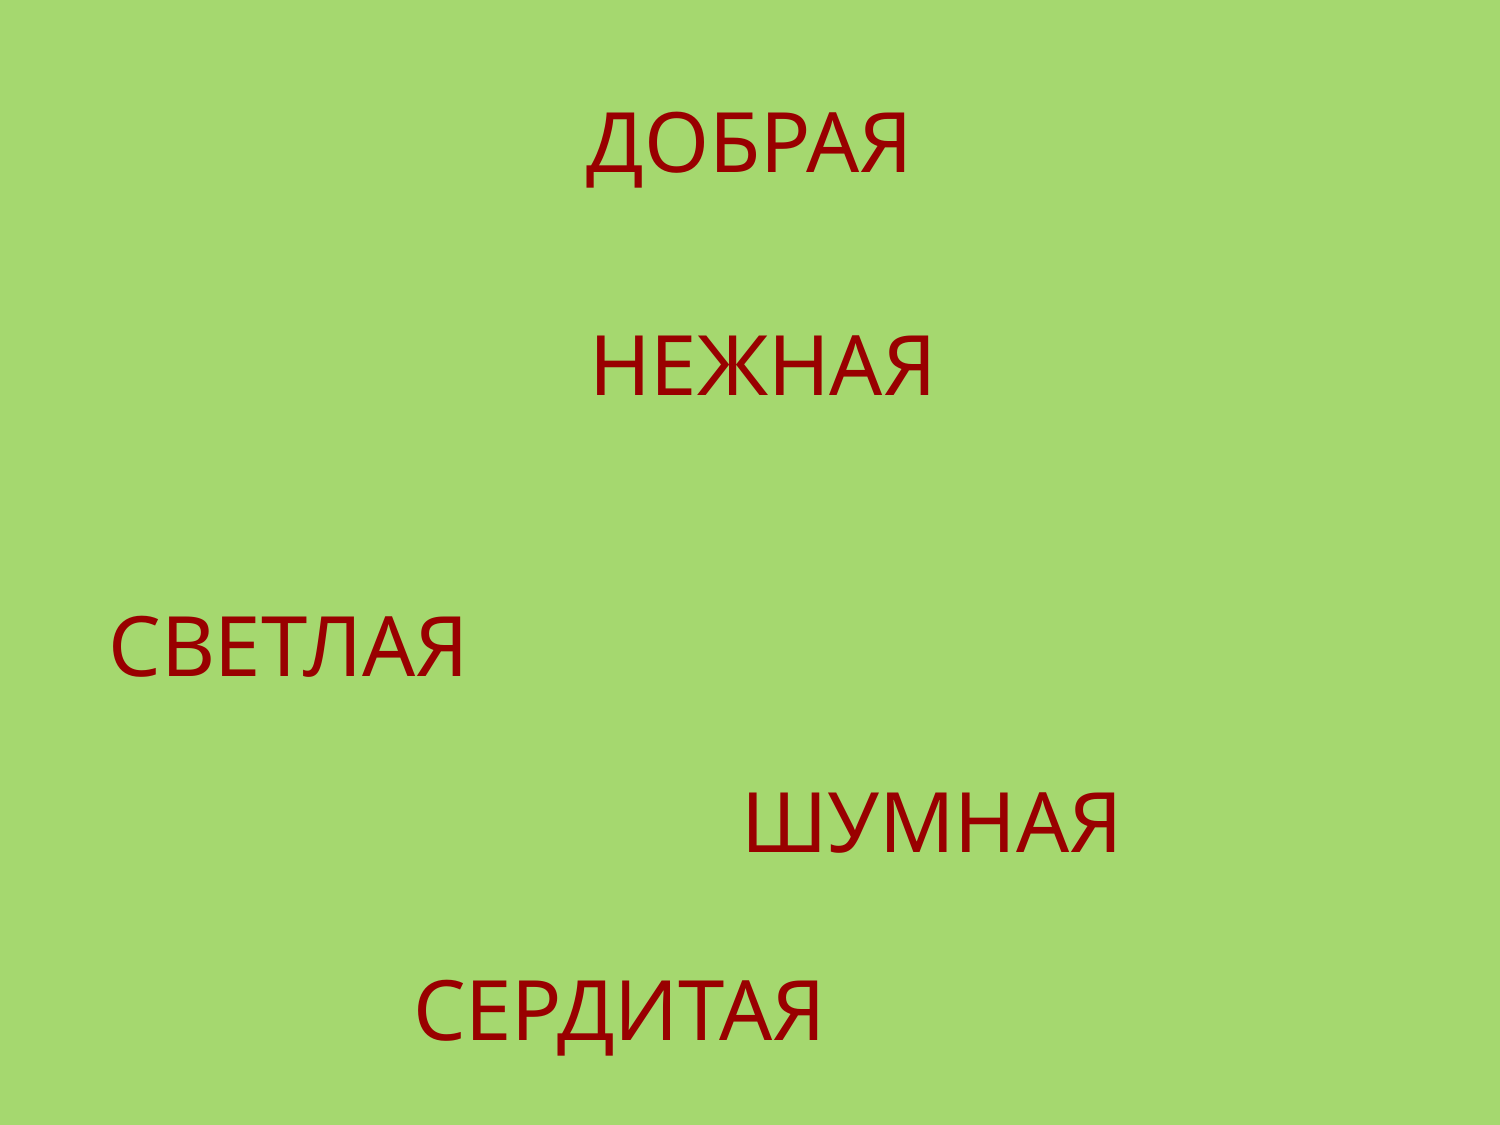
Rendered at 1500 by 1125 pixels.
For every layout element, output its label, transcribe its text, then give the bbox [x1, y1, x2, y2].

text_box ШУМНАЯ [726, 761, 1500, 877]
text_box СВЕТЛАЯ [93, 585, 879, 701]
list НЕЖНАЯ [573, 304, 1412, 472]
title ДОБРАЯ [74, 44, 1426, 233]
text_box СЕРДИТАЯ [398, 949, 1079, 1064]
